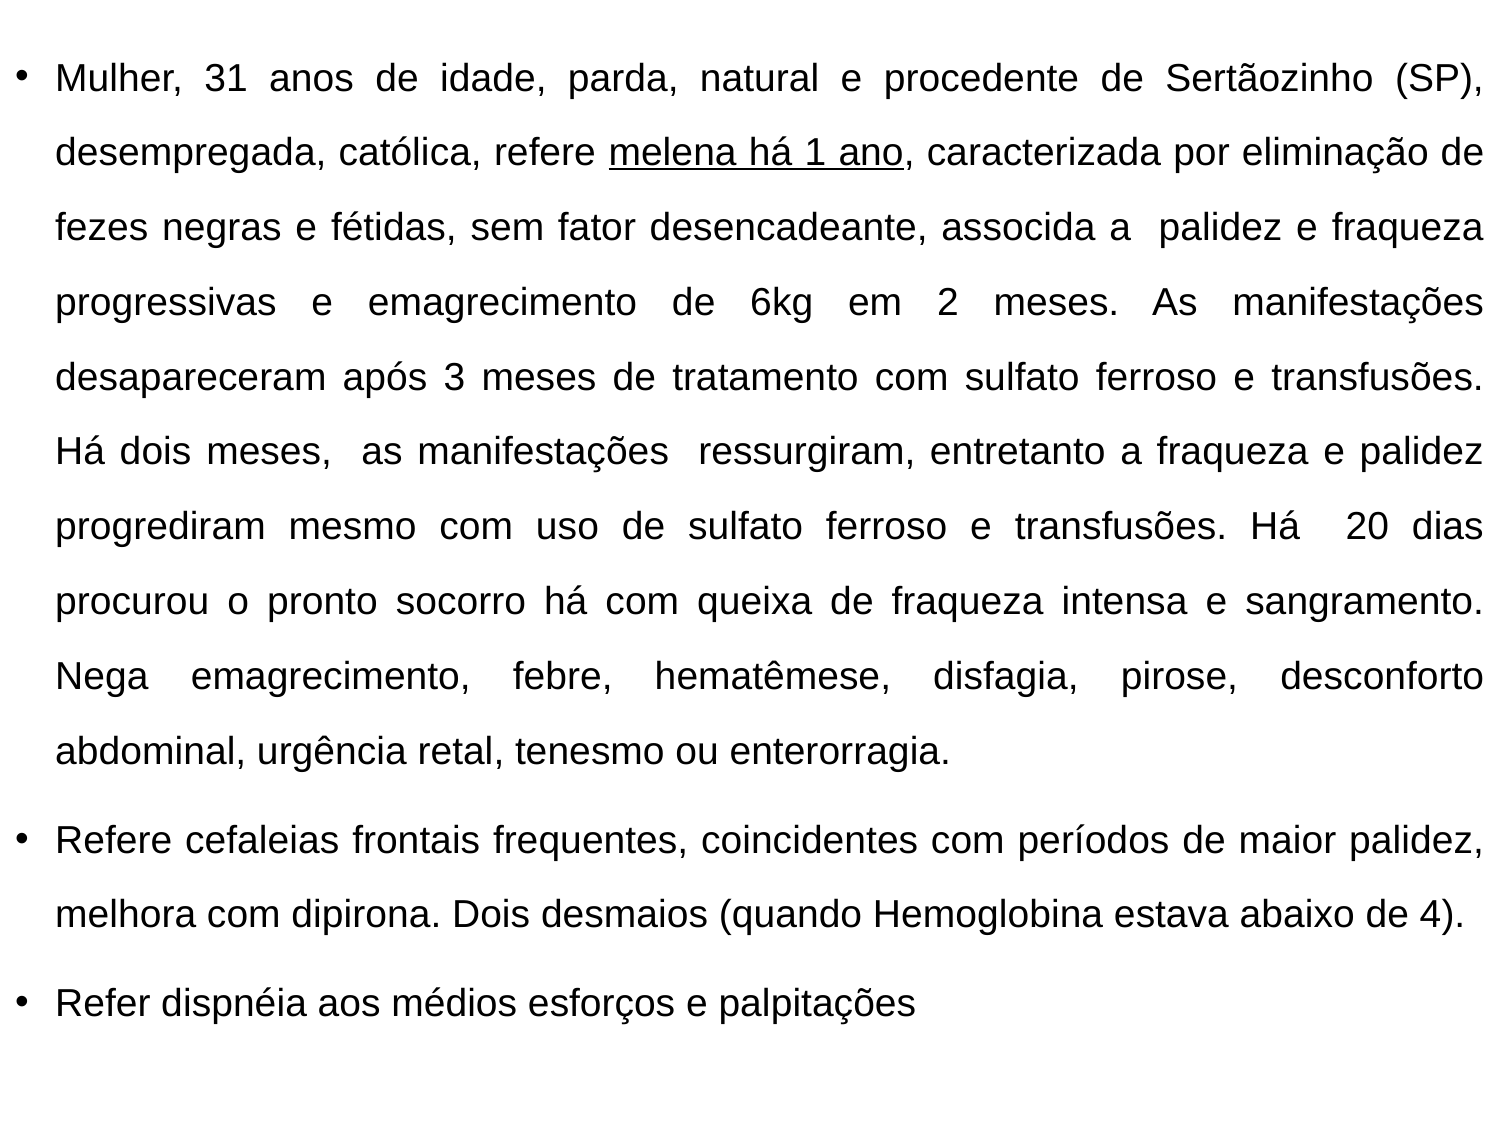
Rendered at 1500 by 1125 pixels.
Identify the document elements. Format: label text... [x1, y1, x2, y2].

list Mulher, 31 anos de idade, parda, natural e procedente de Sertãozinho (SP), desempregada, católica, refere melena há 1 ano, caracterizada por eliminação de fezes negras e fétidas, sem fator desencadeante, associda a palidez e fraqueza progressivas e emagrecimento de 6kg em 2 meses. As manifestações desapareceram após 3 meses de tratamento com sulfato ferroso e transfusões. Há dois meses, as manifestações ressurgiram, entretanto a fraqueza e palidez progrediram mesmo com uso de sulfato ferroso e transfusões. Há 20 dias procurou o pronto socorro há com queixa de fraqueza intensa e sangramento. Nega emagrecimento, febre, hematêmese, disfagia, pirose, desconforto abdominal, urgência retal, tenesmo ou enterorragia. Refere cefaleias frontais frequentes, coincidentes com períodos de maior palidez, melhora com dipirona. Dois desmaios (quando Hemoglobina estava abaixo de 4). Refer dispnéia aos médios esforços e palpitações [0, 16, 1500, 1102]
